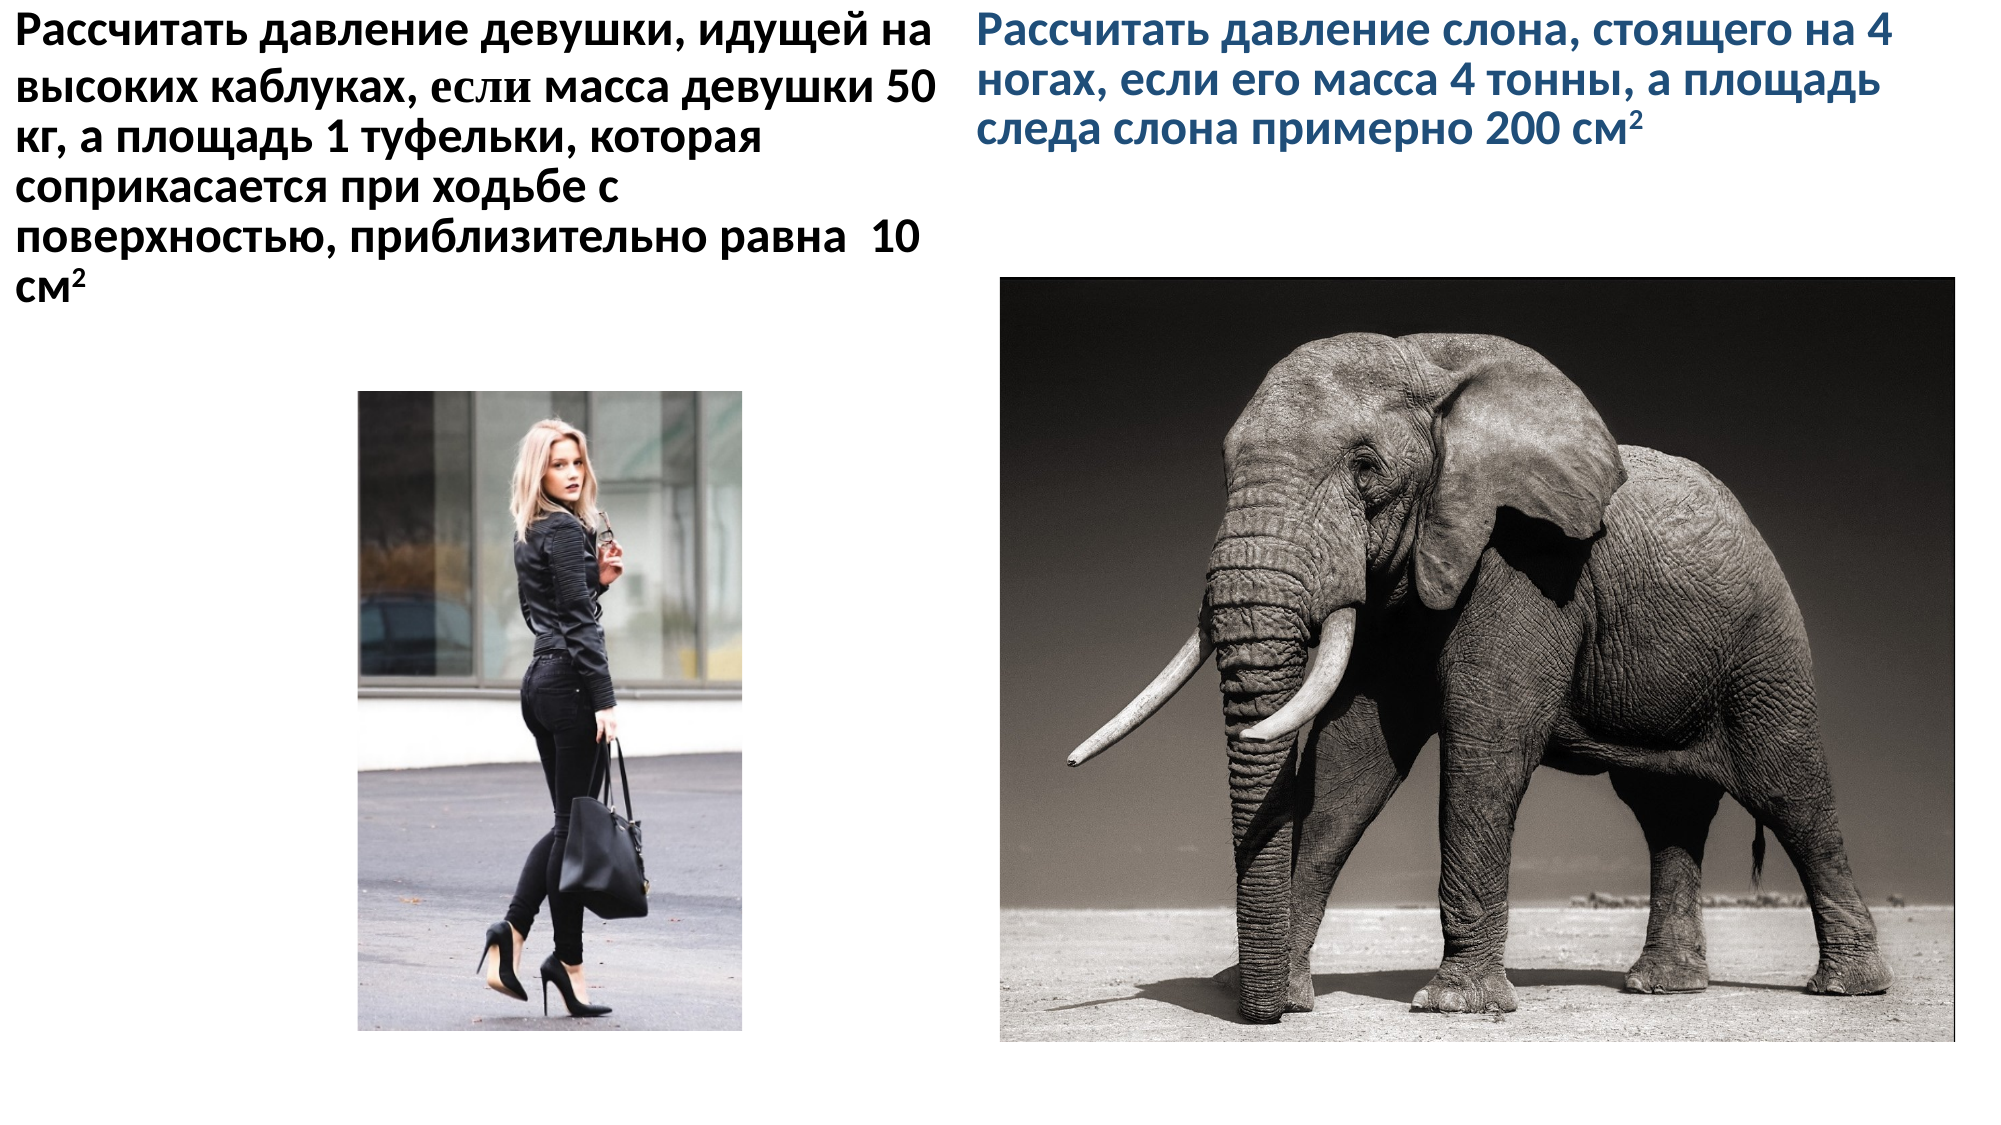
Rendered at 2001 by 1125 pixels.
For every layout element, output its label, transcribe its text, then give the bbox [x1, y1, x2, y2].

table_header Рассчитать давление слона, стоящего на 4 ногах, если его масса 4 тонны, а площадь следа слона примерно 200 см2 [962, 1, 1999, 1073]
table_header Рассчитать давление девушки, идущей на высоких каблуках, если масса девушки 50 кг, а площадь 1 туфельки, которая соприкасается при ходьбе с поверхностью, приблизительно равна 10 см2 [1, 1, 961, 1073]
picture [357, 391, 743, 1125]
picture [999, 277, 1956, 1042]
